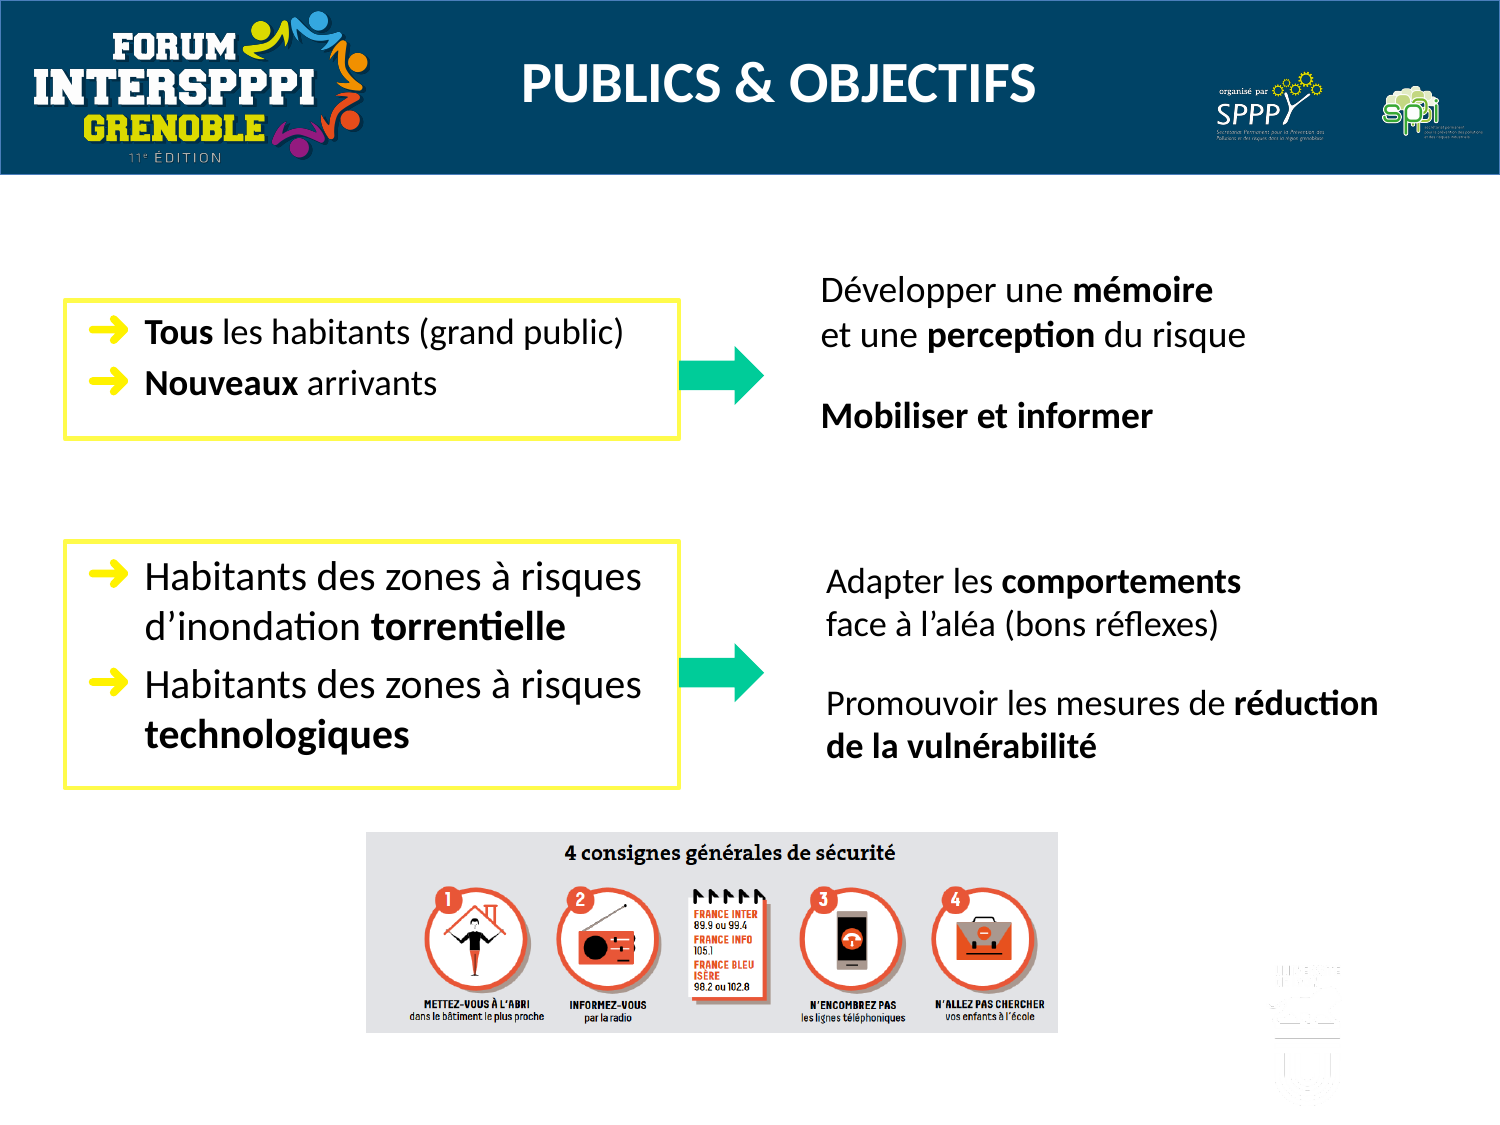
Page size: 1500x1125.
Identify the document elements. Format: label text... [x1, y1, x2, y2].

text_box [351, 480, 1500, 722]
picture [366, 832, 1058, 1033]
text_box PUBLICS & OBJECTIFS [363, 36, 1196, 153]
text_box Développer une mémoire et une perception du risque Mobiliser et informer [797, 257, 1459, 502]
picture [1266, 963, 1342, 1106]
text_box [679, 643, 765, 703]
text_box [679, 346, 765, 405]
text_box Tous les habitants (grand public) Nouveaux arrivants [64, 300, 679, 439]
text_box Adapter les comportements face à l’aléa (bons réflexes) Promouvoir les mesures de réduction de la vulnérabilité [802, 549, 1425, 774]
text_box Habitants des zones à risques d’inondation torrentielle Habitants des zones à risques technologiques [64, 541, 679, 788]
